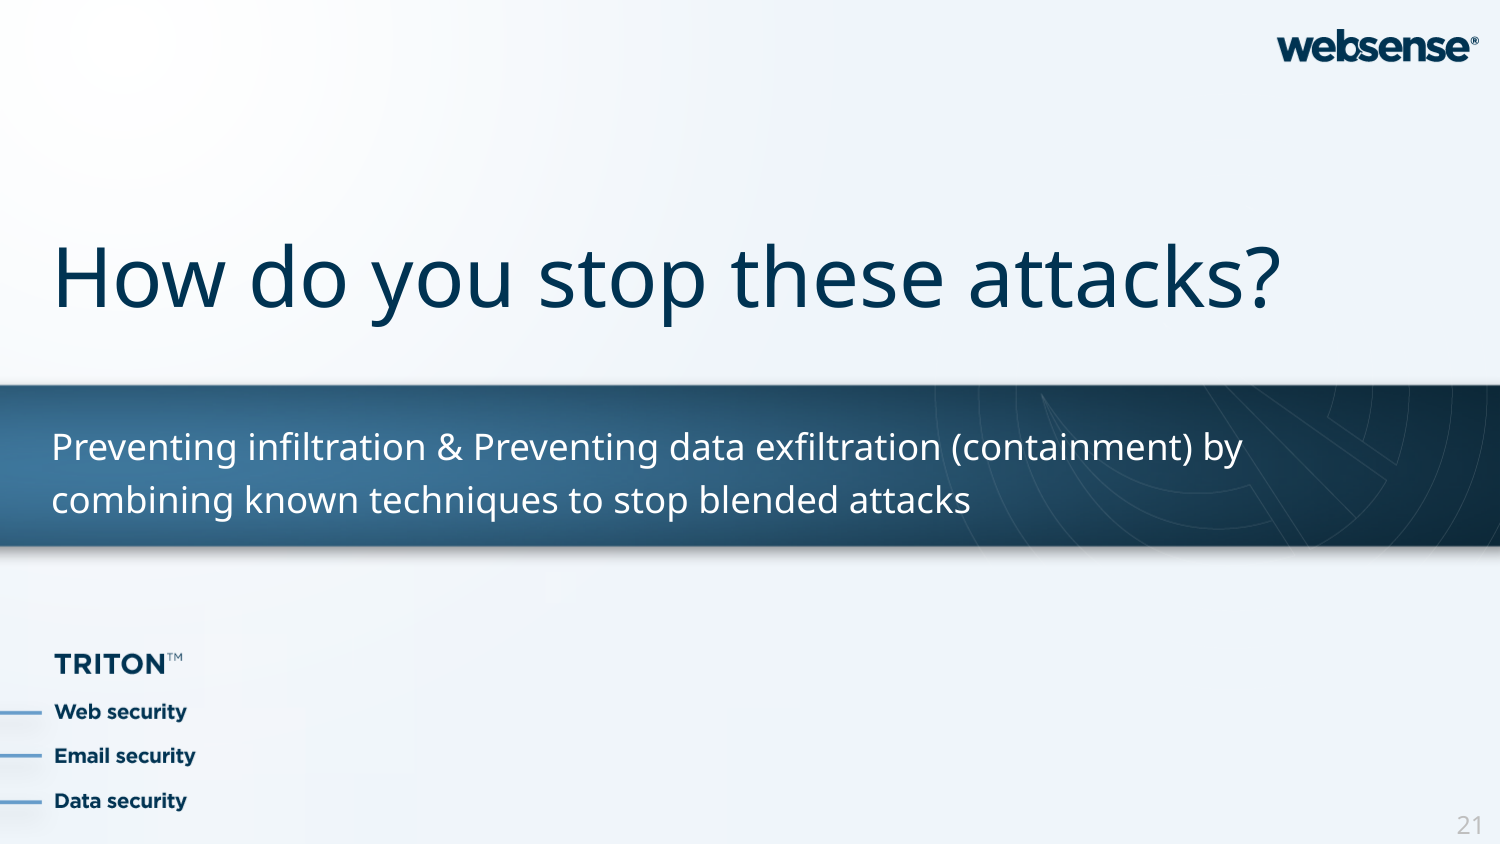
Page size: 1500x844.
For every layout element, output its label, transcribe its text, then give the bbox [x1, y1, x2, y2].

subtitle Preventing infiltration & Preventing data exfiltration (containment) by combining known techniques to stop blended attacks [36, 389, 1313, 547]
slide_number 21 [1149, 801, 1500, 844]
list How do you stop these attacks? [36, 217, 1312, 370]
picture [0, 0, 1500, 844]
